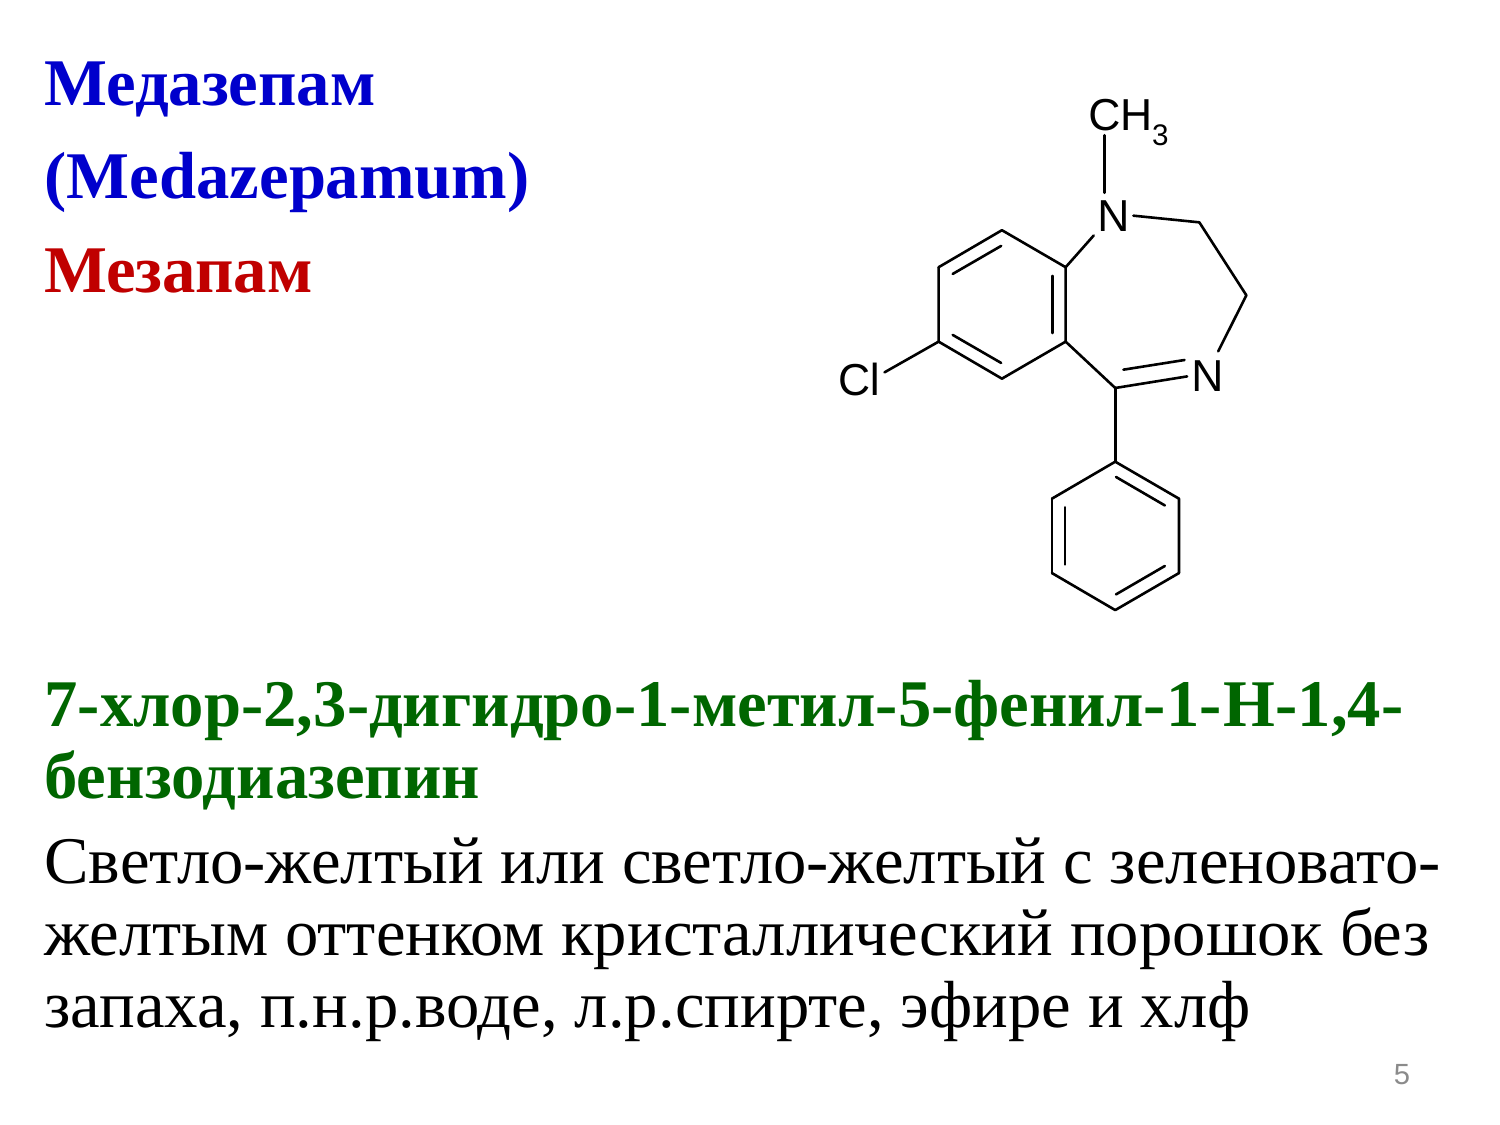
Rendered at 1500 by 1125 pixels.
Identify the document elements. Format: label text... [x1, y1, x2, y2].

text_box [832, 89, 1270, 634]
slide_number 5 [1074, 1042, 1425, 1103]
list Медазепам (Medazepamum) Мезапам 7-хлор-2,3-дигидро-1-метил-5-фенил-1-H-1,4-бензодиазепин Светло-желтый или светло-желтый с зеленовато-желтым оттенком кристаллический порошок без запаха, п.н.р.воде, л.р.спирте, эфире и хлф [29, 31, 1471, 1094]
